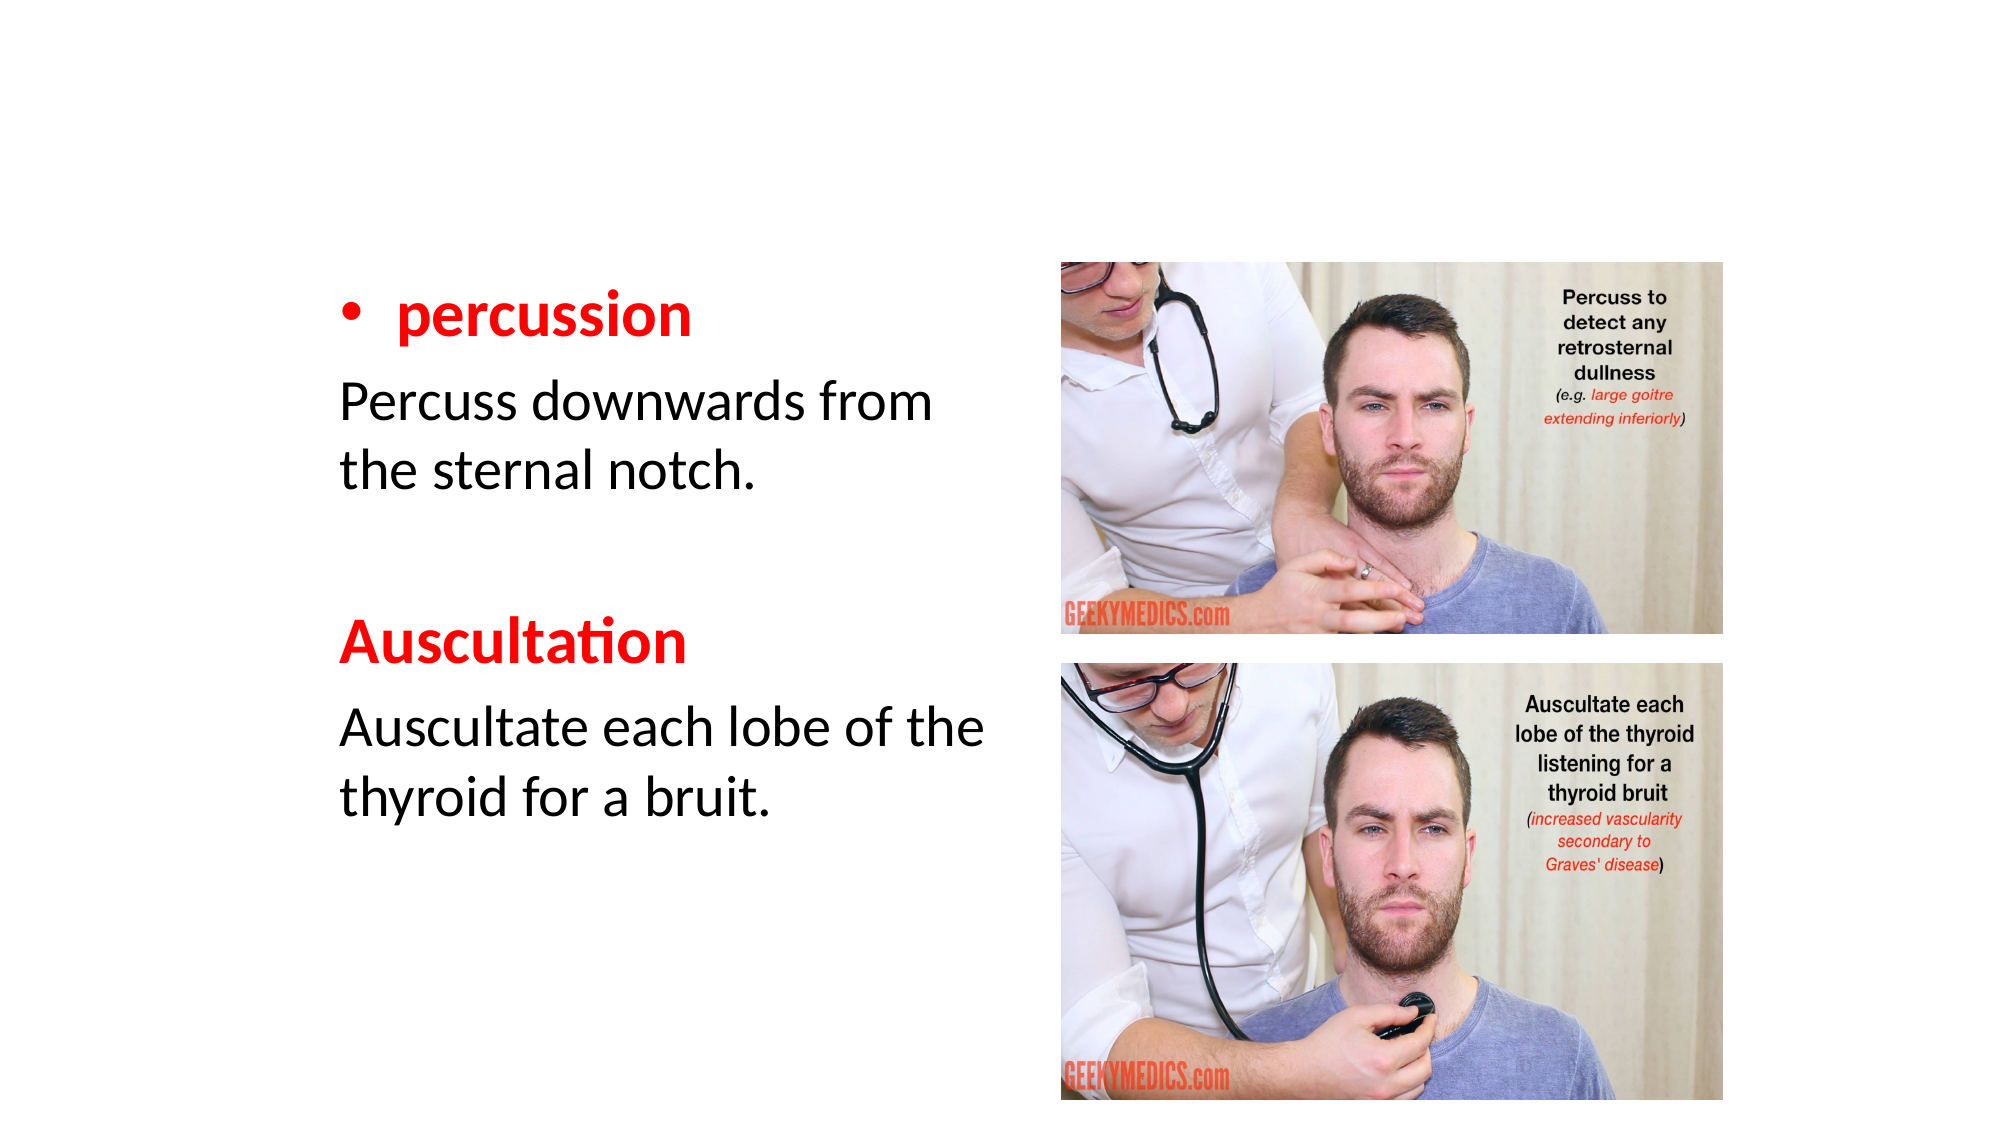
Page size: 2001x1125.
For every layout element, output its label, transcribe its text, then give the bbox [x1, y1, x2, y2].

picture [1061, 262, 1723, 635]
picture [1061, 663, 1723, 1101]
list percussion Percuss downwards from the sternal notch. Auscultation Auscultate each lobe of the thyroid for a bruit. [324, 262, 1012, 1005]
